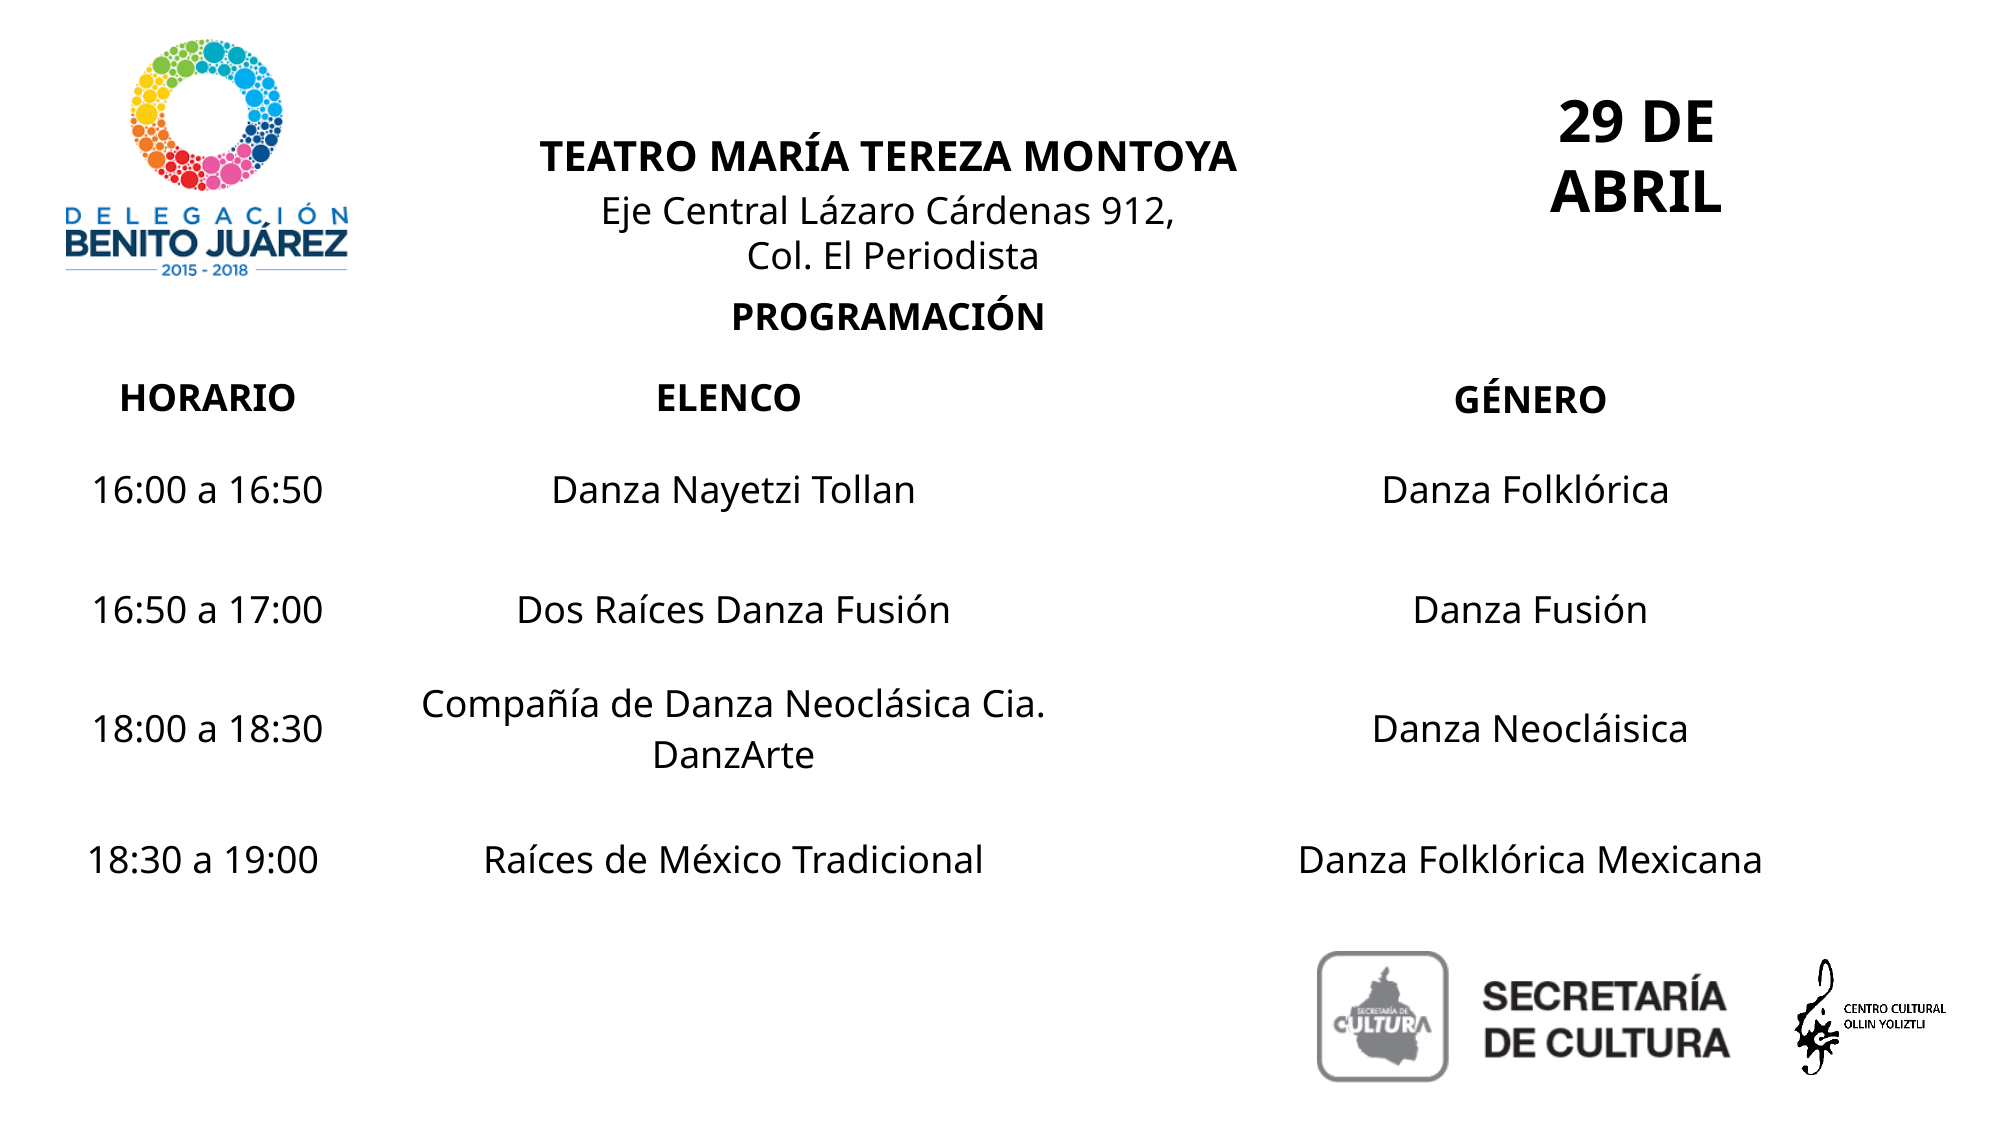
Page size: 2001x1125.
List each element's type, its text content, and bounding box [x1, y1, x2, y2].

table_cell 18:00 a 18:30 [58, 667, 358, 788]
table_cell 16:50 a 17:00 [58, 552, 358, 665]
table_cell 16:00 a 16:50 [58, 426, 358, 550]
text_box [1317, 951, 2000, 1094]
table_cell Compañía de Danza Neoclásica Cia. DanzArte [360, 667, 1108, 788]
table_cell 18:30 a 19:00 [58, 790, 358, 927]
picture [66, 39, 348, 276]
table_cell Danza Folklórica Mexicana [1110, 790, 1952, 927]
text_box 29 DE ABRIL [1491, 76, 1783, 232]
table_cell Raíces de México Tradicional [360, 790, 1108, 927]
table_cell Danza Folklórica [1110, 426, 1952, 550]
text_box TEATRO MARÍA TEREZA MONTOYA [524, 122, 1253, 188]
table_cell Danza Nayetzi Tollan [360, 426, 1108, 550]
text_box PROGRAMACIÓN [573, 285, 1203, 346]
table_cell Dos Raíces Danza Fusión [360, 552, 1108, 665]
table_header ELENCO [360, 368, 1108, 424]
table_cell Danza Neocláisica [1110, 667, 1952, 788]
table_header HORARIO [58, 368, 358, 424]
table_cell Danza Fusión [1110, 552, 1952, 665]
text_box Eje Central Lázaro Cárdenas 912, Col. El Periodista [585, 179, 1191, 285]
table_header GÉNERO [1110, 368, 1952, 424]
